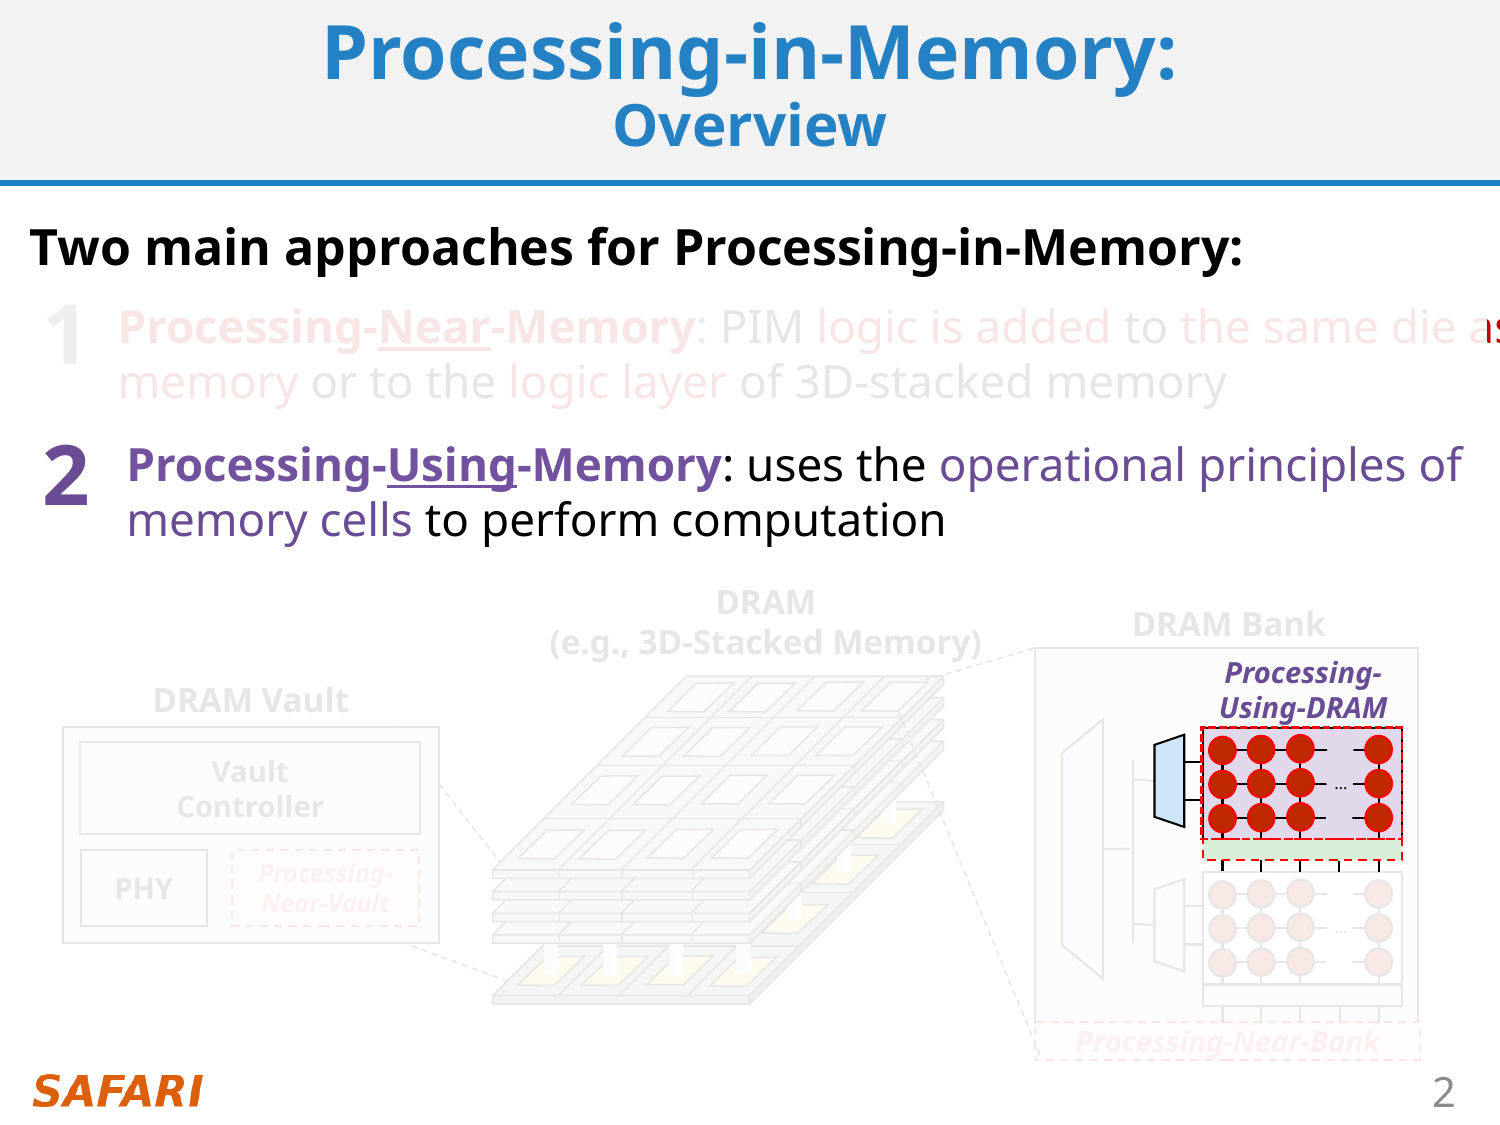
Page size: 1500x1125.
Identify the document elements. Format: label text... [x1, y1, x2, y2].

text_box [27, 415, 1500, 555]
text_box Two main approaches for Processing-in-Memory: [15, 208, 1490, 277]
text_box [63, 581, 1420, 1060]
picture [31, 1065, 209, 1117]
text_box [0, 277, 1488, 1064]
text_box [27, 273, 1500, 415]
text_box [1154, 654, 1441, 872]
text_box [1154, 872, 1403, 1023]
title Processing-in-Memory: Overview [0, 0, 1500, 174]
